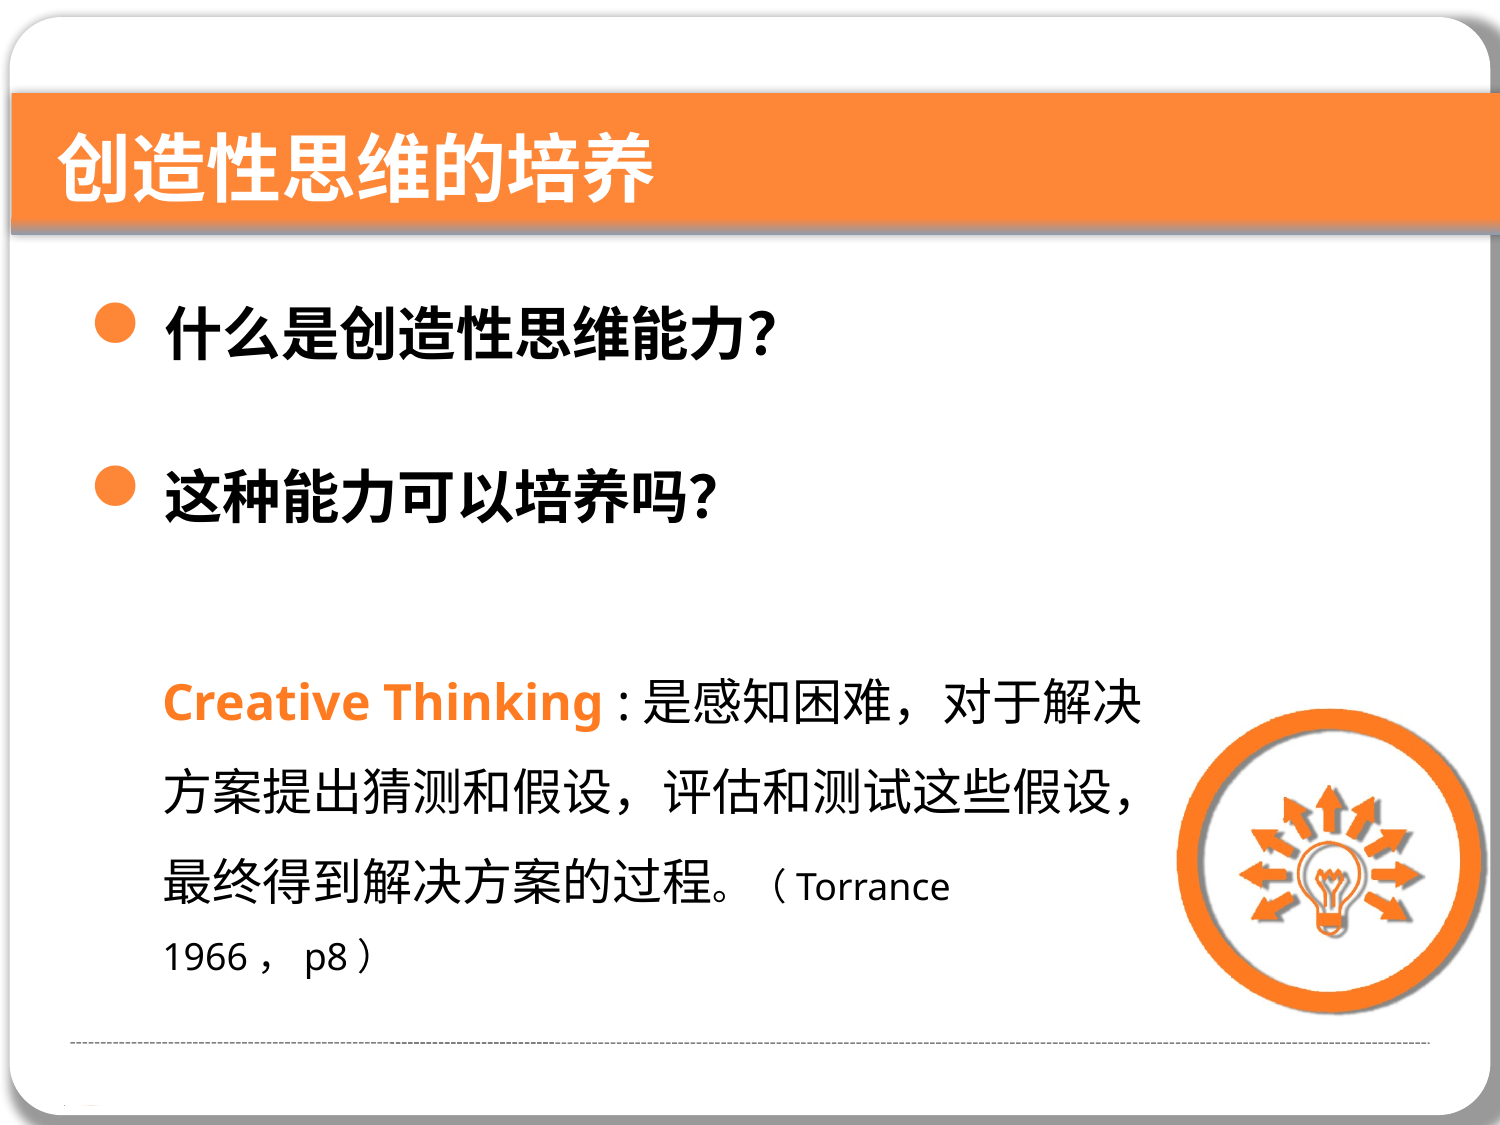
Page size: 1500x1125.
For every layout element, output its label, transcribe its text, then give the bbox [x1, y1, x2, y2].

text_box 什么是创造性思维能力？ 这种能力可以培养吗？ [75, 208, 1376, 1008]
picture [1163, 680, 1490, 1017]
text_box [10, 92, 1500, 236]
text_box 创造性思维的培养 [0, 113, 672, 219]
text_box Creative Thinking :是感知困难，对于解决方案提出猜测和假设，评估和测试这些假设，最终得到解决方案的过程。（Torrance 1966，p8） [147, 633, 1164, 986]
